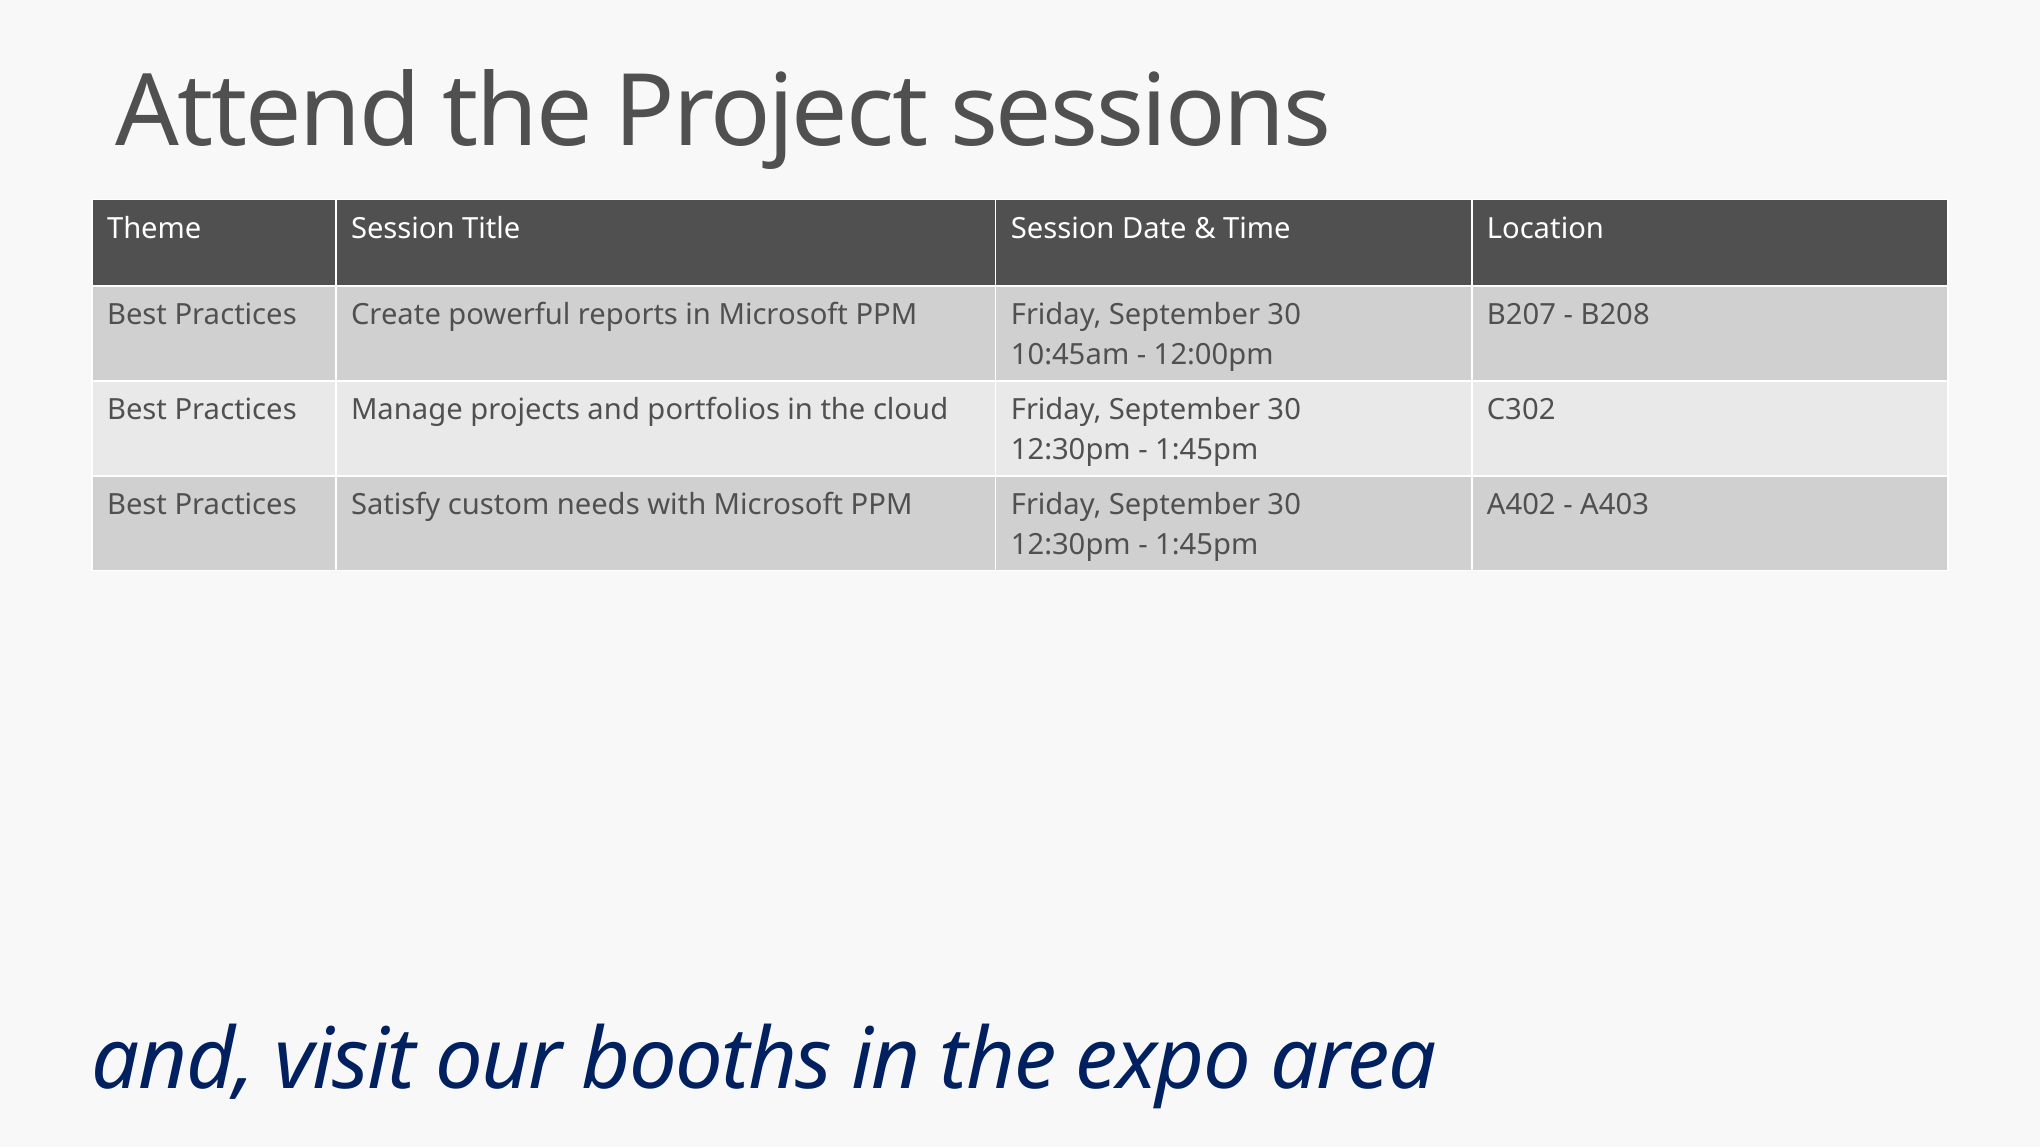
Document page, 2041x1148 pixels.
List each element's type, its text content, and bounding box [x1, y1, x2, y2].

table_header Theme [93, 200, 335, 285]
table_cell Friday, September 30 10:45am - 12:00pm [996, 287, 1471, 380]
title Attend the Project sessions [91, 44, 1948, 170]
table_cell Friday, September 30 12:30pm - 1:45pm [996, 477, 1471, 570]
table_cell B207 - B208 [1473, 287, 1947, 380]
table_cell Best Practices [93, 477, 335, 570]
table_cell Satisfy custom needs with Microsoft PPM [337, 477, 995, 570]
table_header Location [1473, 200, 1947, 285]
table_cell Best Practices [93, 287, 335, 380]
table_cell C302 [1473, 382, 1947, 475]
text_box and, visit our booths in the expo area [91, 1003, 1664, 1106]
table_cell Create powerful reports in Microsoft PPM [337, 287, 995, 380]
table_cell Best Practices [93, 382, 335, 475]
table_cell Manage projects and portfolios in the cloud [337, 382, 995, 475]
table_header Session Title [337, 200, 995, 285]
table_cell A402 - A403 [1473, 477, 1947, 570]
table_header Session Date & Time [996, 200, 1471, 285]
table_cell Friday, September 30 12:30pm - 1:45pm [996, 382, 1471, 475]
